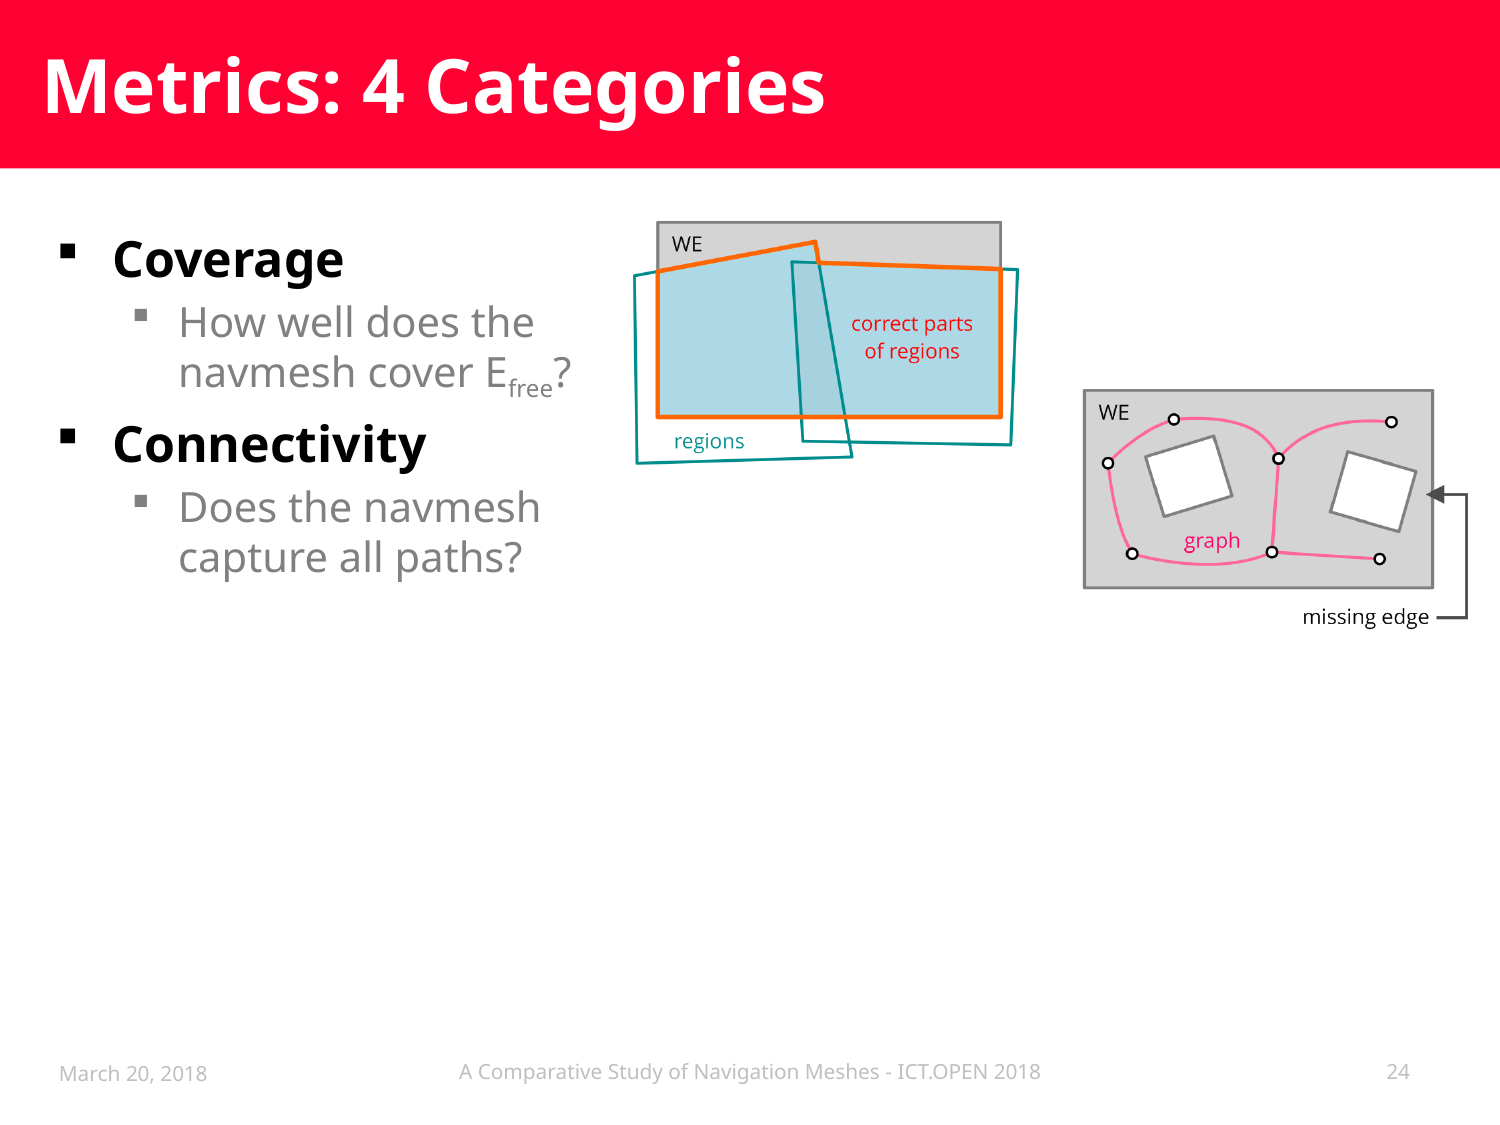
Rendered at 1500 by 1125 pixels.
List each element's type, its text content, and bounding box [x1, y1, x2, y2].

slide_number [43, 1042, 313, 1103]
title Metrics: 4 Categories [0, 0, 1500, 169]
slide_number 24 [1269, 1042, 1425, 1103]
list Coverage How well does the navmesh cover Efree? Connectivity Does the navmesh capture all paths? [41, 219, 1425, 1012]
picture [1068, 373, 1478, 640]
footer A Comparative Study of Navigation Meshes - ICT.OPEN 2018 [329, 1042, 1171, 1103]
picture [619, 207, 1033, 478]
